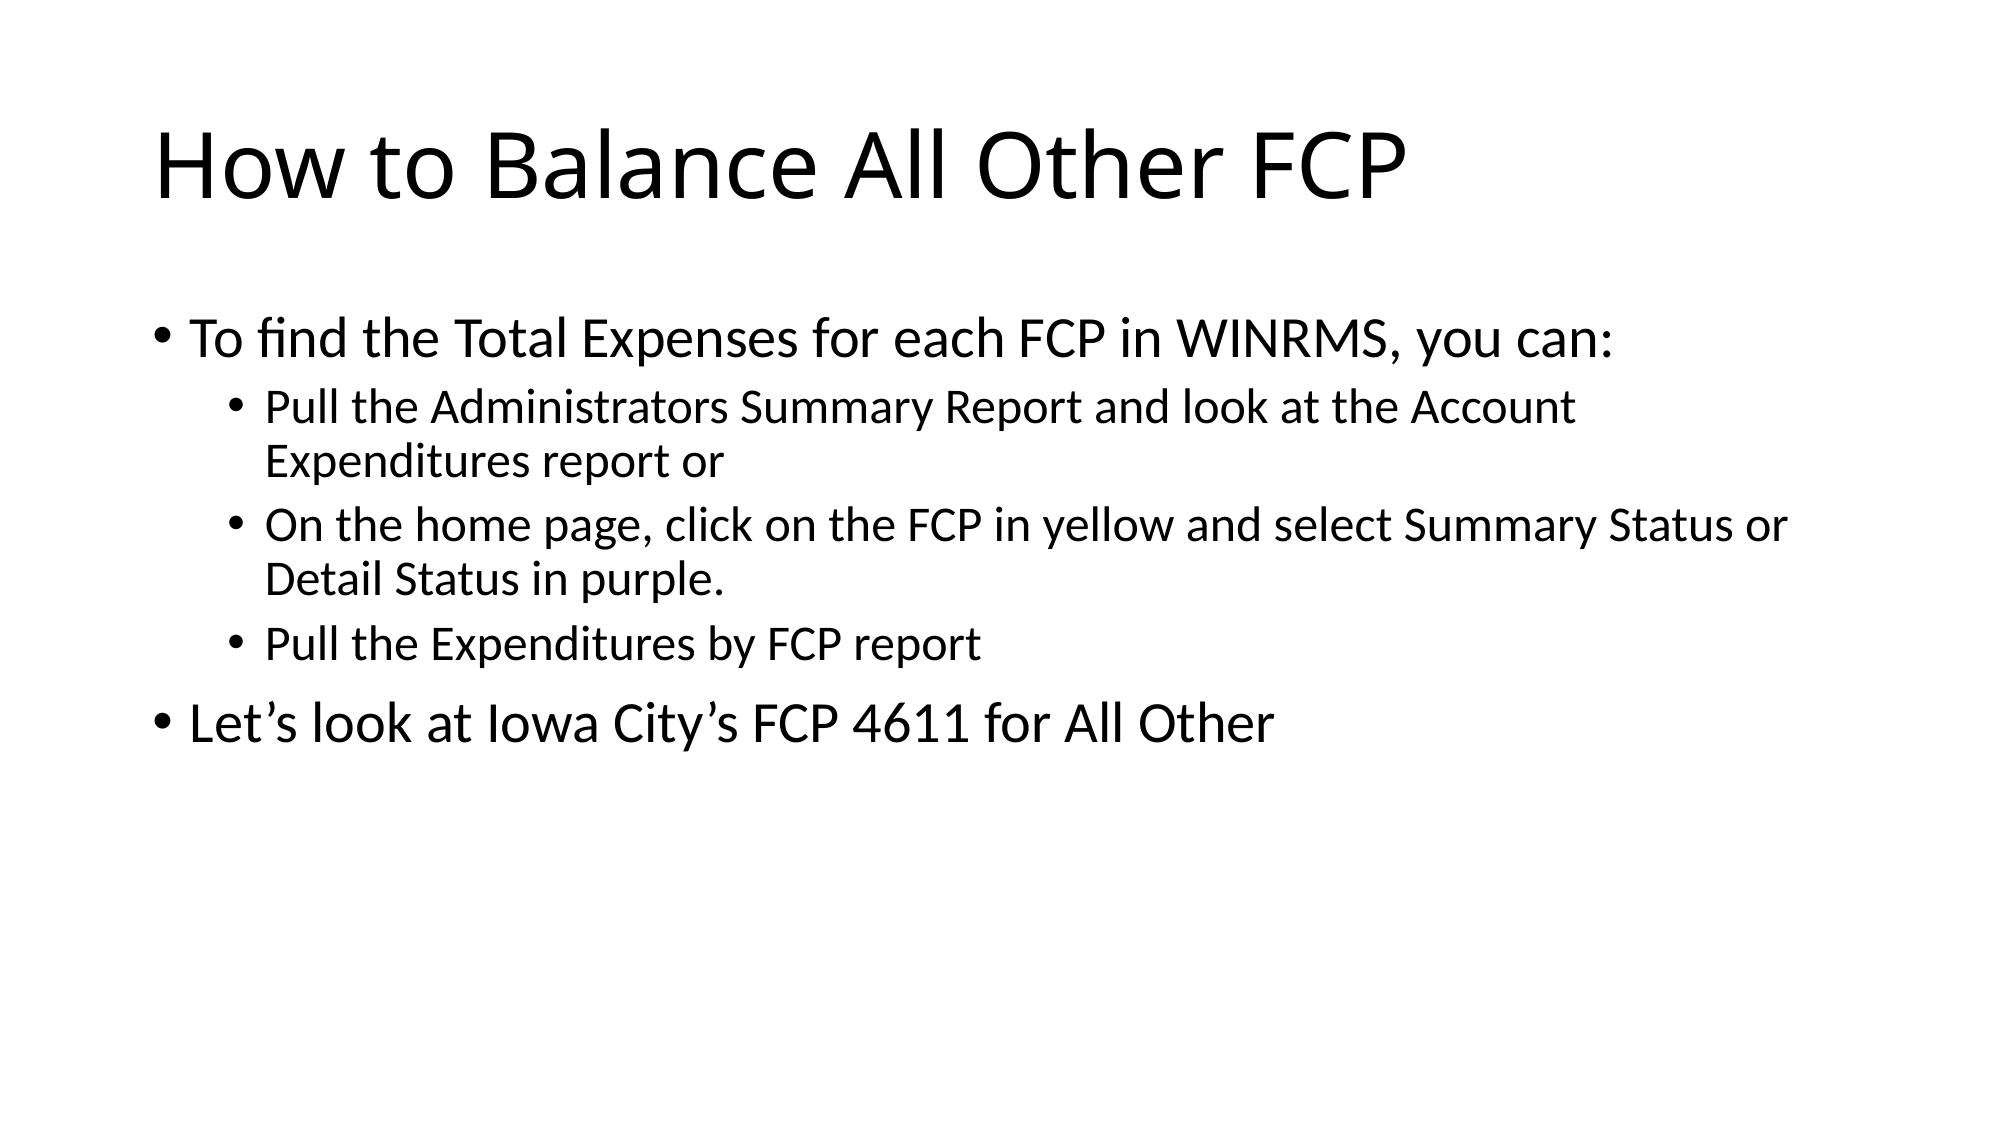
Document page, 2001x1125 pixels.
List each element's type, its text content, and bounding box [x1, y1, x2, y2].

list To find the Total Expenses for each FCP in WINRMS, you can: Pull the Administrators Summary Report and look at the Account Expenditures report or On the home page, click on the FCP in yellow and select Summary Status or Detail Status in purple. Pull the Expenditures by FCP report Let’s look at Iowa City’s FCP 4611 for All Other [137, 299, 1863, 1014]
title How to Balance All Other FCP [137, 59, 1863, 278]
